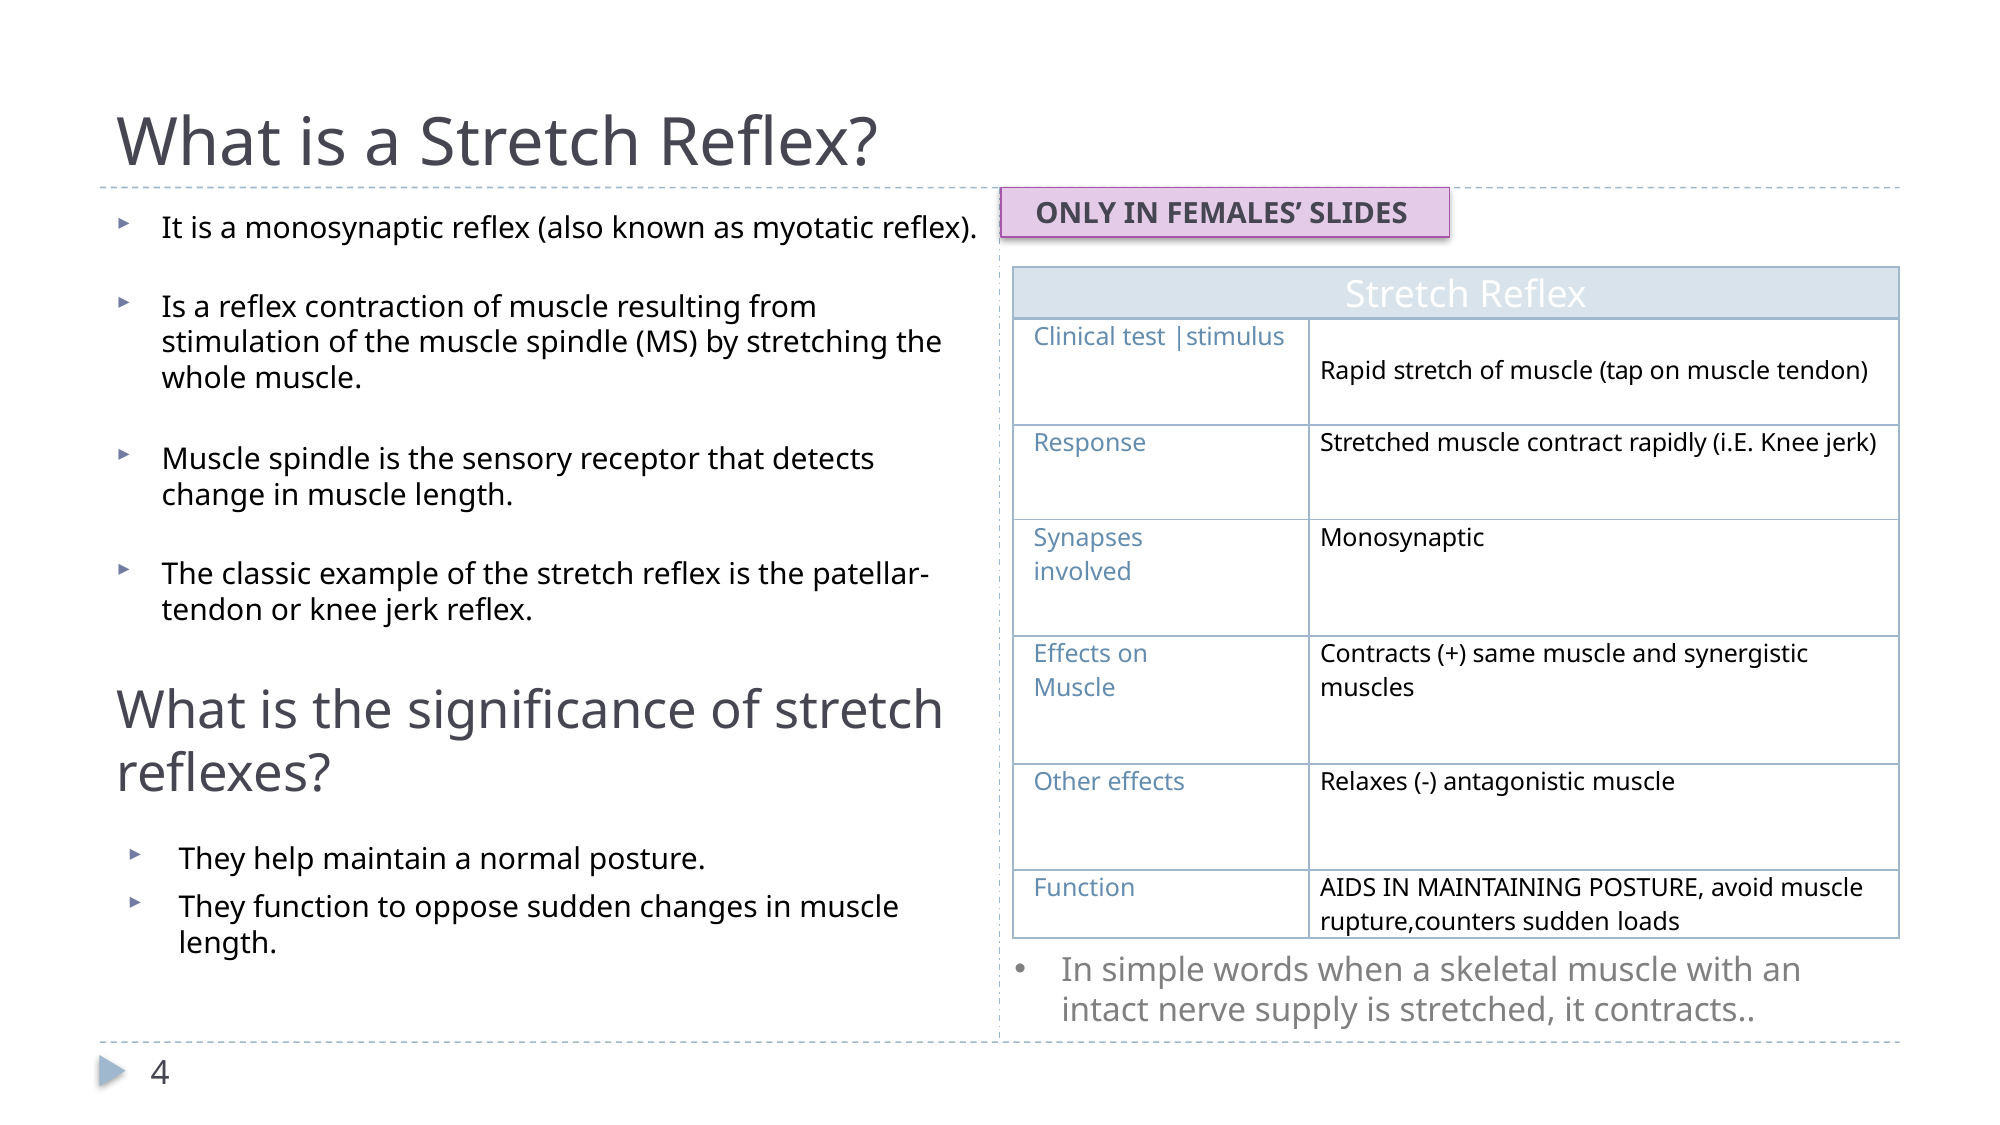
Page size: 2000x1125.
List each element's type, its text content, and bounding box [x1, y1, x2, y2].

table_cell Response [1014, 426, 1308, 519]
text_box ONLY IN FEMALES’ SLIDES [1001, 187, 1450, 238]
title What is a Stretch Reflex? [99, 24, 1900, 188]
table_cell Contracts (+) same muscle and synergistic muscles [1310, 637, 1898, 763]
table_cell Relaxes (-) antagonistic muscle [1310, 765, 1898, 869]
table_cell Function [1014, 871, 1308, 937]
table_cell Effects on Muscle [1014, 637, 1308, 763]
text_box In simple words when a skeletal muscle with an intact nerve supply is stretched, it contracts.. [1004, 940, 1900, 1036]
table_header Stretch Reflex [1014, 268, 1898, 317]
table_cell Stretched muscle contract rapidly (i.E. Knee jerk) [1310, 426, 1898, 519]
table_cell Synapses involved [1014, 520, 1308, 635]
table_cell AIDS IN MAINTAINING POSTURE, avoid muscle rupture,counters sudden loads [1310, 871, 1898, 937]
table_cell Other effects [1014, 765, 1308, 869]
table_cell Monosynaptic [1310, 520, 1898, 635]
slide_number 4 [133, 1042, 568, 1103]
table_cell Rapid stretch of muscle (tap on muscle tendon) [1310, 320, 1898, 424]
table_cell Clinical test |stimulus [1014, 320, 1308, 424]
list It is a monosynaptic reflex (also known as myotatic reflex). Is a reflex contraction of muscle resulting from stimulation of the muscle spindle (MS) by stretching the whole muscle. Muscle spindle is the sensory receptor that detects change in muscle length. The classic example of the stretch reflex is the patellar-tendon or knee jerk reflex. What is the significance of stretch reflexes? They help maintain a normal posture. They function to oppose sudden changes in muscle length. [99, 200, 994, 1010]
